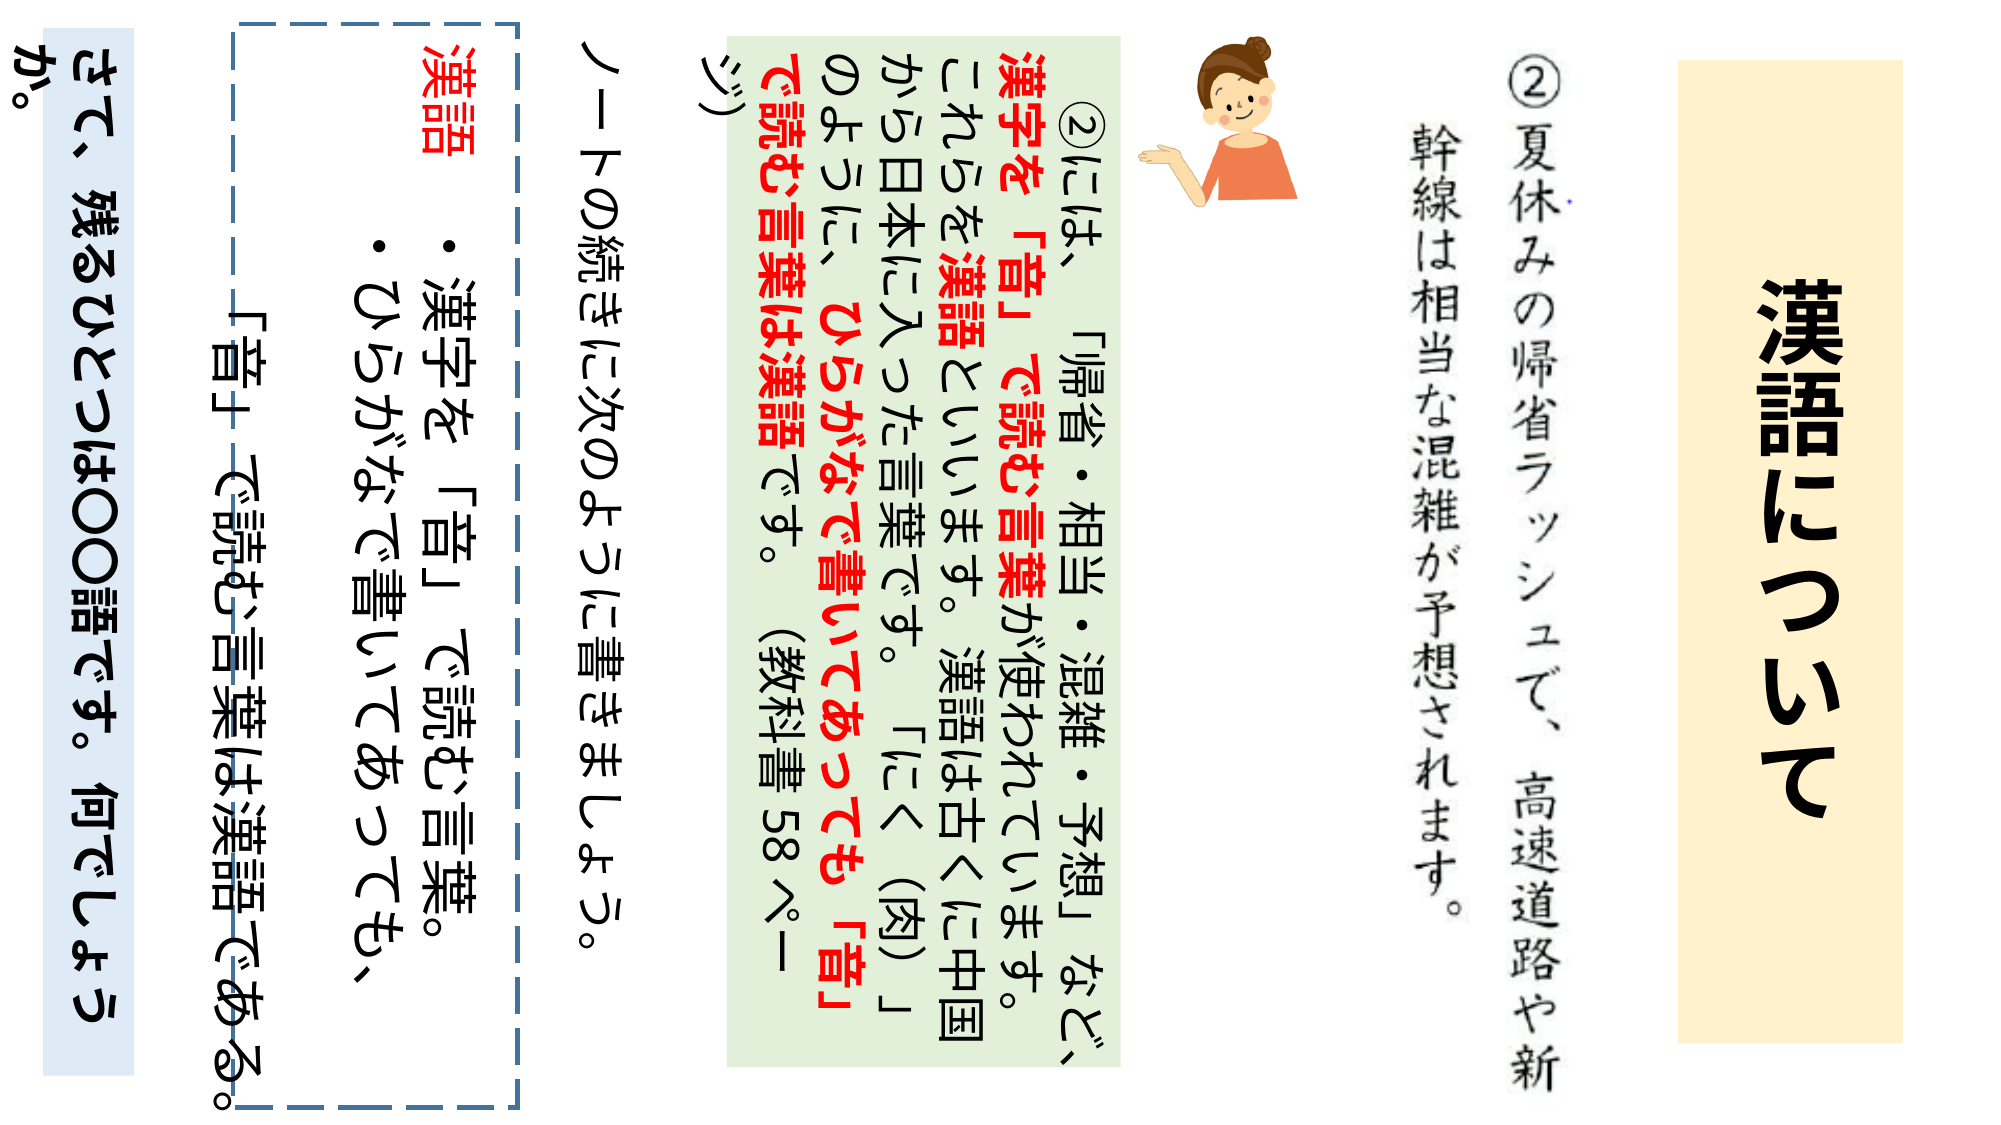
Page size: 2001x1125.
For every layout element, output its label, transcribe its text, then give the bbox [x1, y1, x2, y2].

picture [1136, 35, 1323, 208]
text_box ノートの続きに次のように書きましょう。 [548, 19, 640, 1076]
text_box 漢語 ・漢字を「音」で読む言葉。 ・ひらがなで書いてあっても、 「音」で読む言葉は漢語である。 [250, 27, 539, 1125]
text_box さて、残るひとつは〇〇語です。何でしょうか。 [43, 27, 134, 1076]
picture [1371, 19, 1581, 1125]
title 漢語について [1677, 59, 1903, 1044]
text_box ②には、「帰省・相当・混雑・予想」など、漢字を「音」で読む言葉が使われています。これらを漢語といいます。漢語は古くに中国から日本に入った言葉です。「にく（肉）」のように、ひらがなで書いてあっても「音」で読む言葉は漢語です。（教科書58ページ） [726, 35, 1121, 1068]
text_box [232, 23, 518, 1109]
